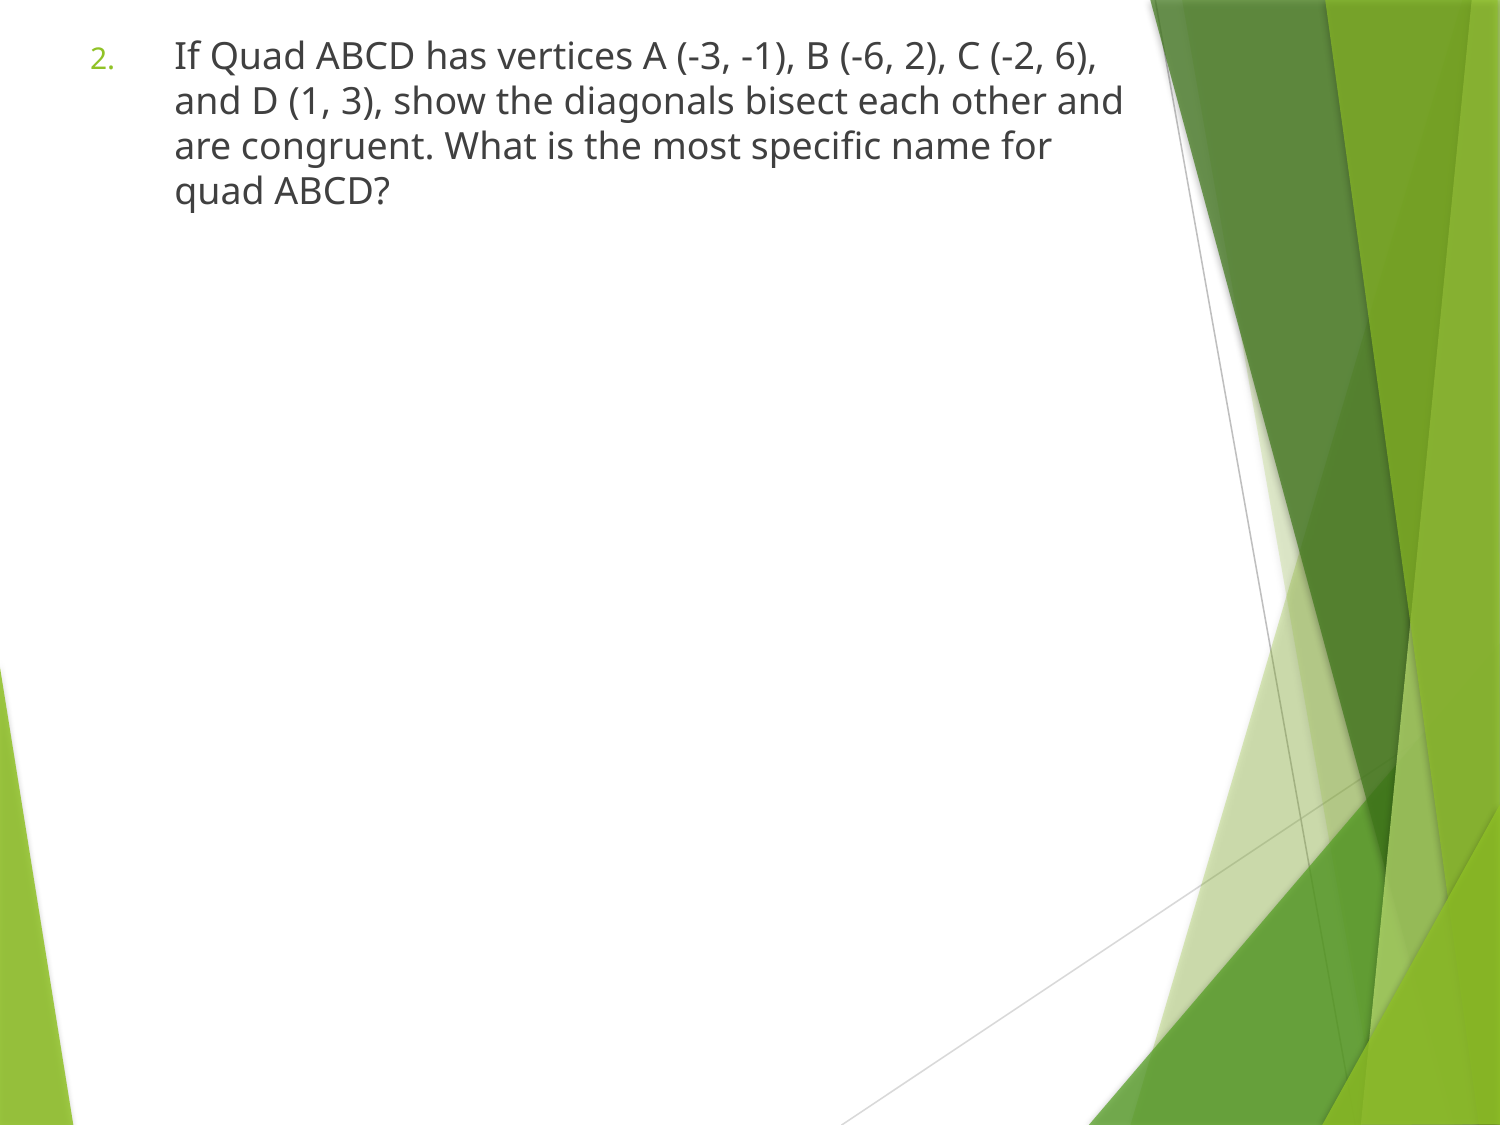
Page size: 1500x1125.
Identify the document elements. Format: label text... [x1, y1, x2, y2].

list If Quad ABCD has vertices A (-3, -1), B (-6, 2), C (-2, 6), and D (1, 3), show the diagonals bisect each other and are congruent. What is the most specific name for quad ABCD? [75, 24, 1150, 450]
